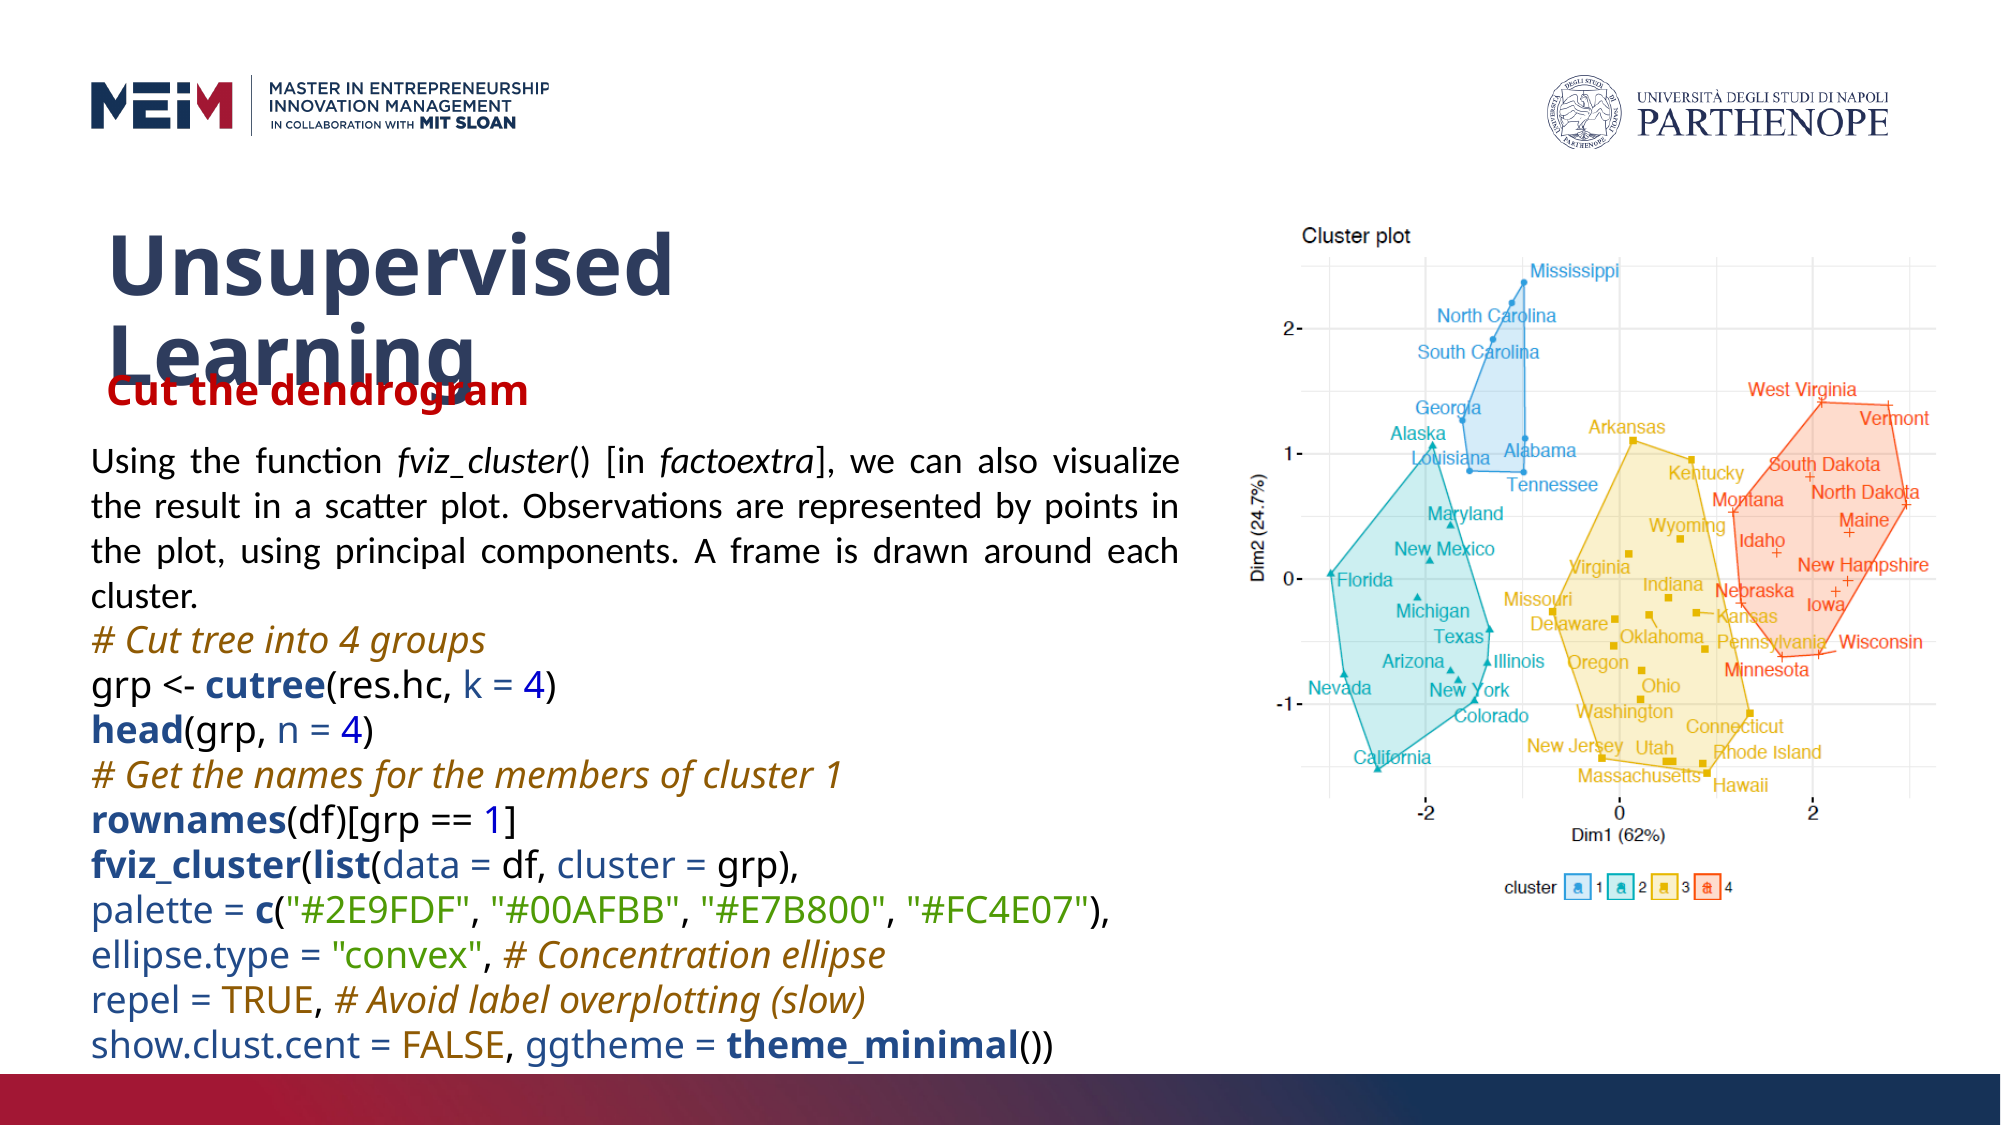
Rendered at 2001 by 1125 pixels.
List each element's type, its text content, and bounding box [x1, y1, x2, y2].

picture [1210, 225, 1949, 900]
picture [0, 1074, 2001, 1125]
list Cut the dendrogram [91, 362, 897, 428]
text_box Using the function fviz_cluster() [in factoextra], we can also visualize the result in a scatter plot. Observations are represented by points in the plot, using principal components. A frame is drawn around each cluster. # Cut tree into 4 groups grp <- cutree(res.hc, k = 4) head(grp, n = 4) # Get the names for the members of cluster 1 rownames(df)[grp == 1] fviz_cluster(list(data = df, cluster = grp), palette = c("#2E9FDF", "#00AFBB", "#E7B800", "#FC4E07"), ellipse.type = "convex", # Concentration ellipse repel = TRUE, # Avoid label overplotting (slow) show.clust.cent = FALSE, ggtheme = theme_minimal()) [76, 428, 1196, 1074]
title Unsupervised Learning [91, 216, 928, 293]
